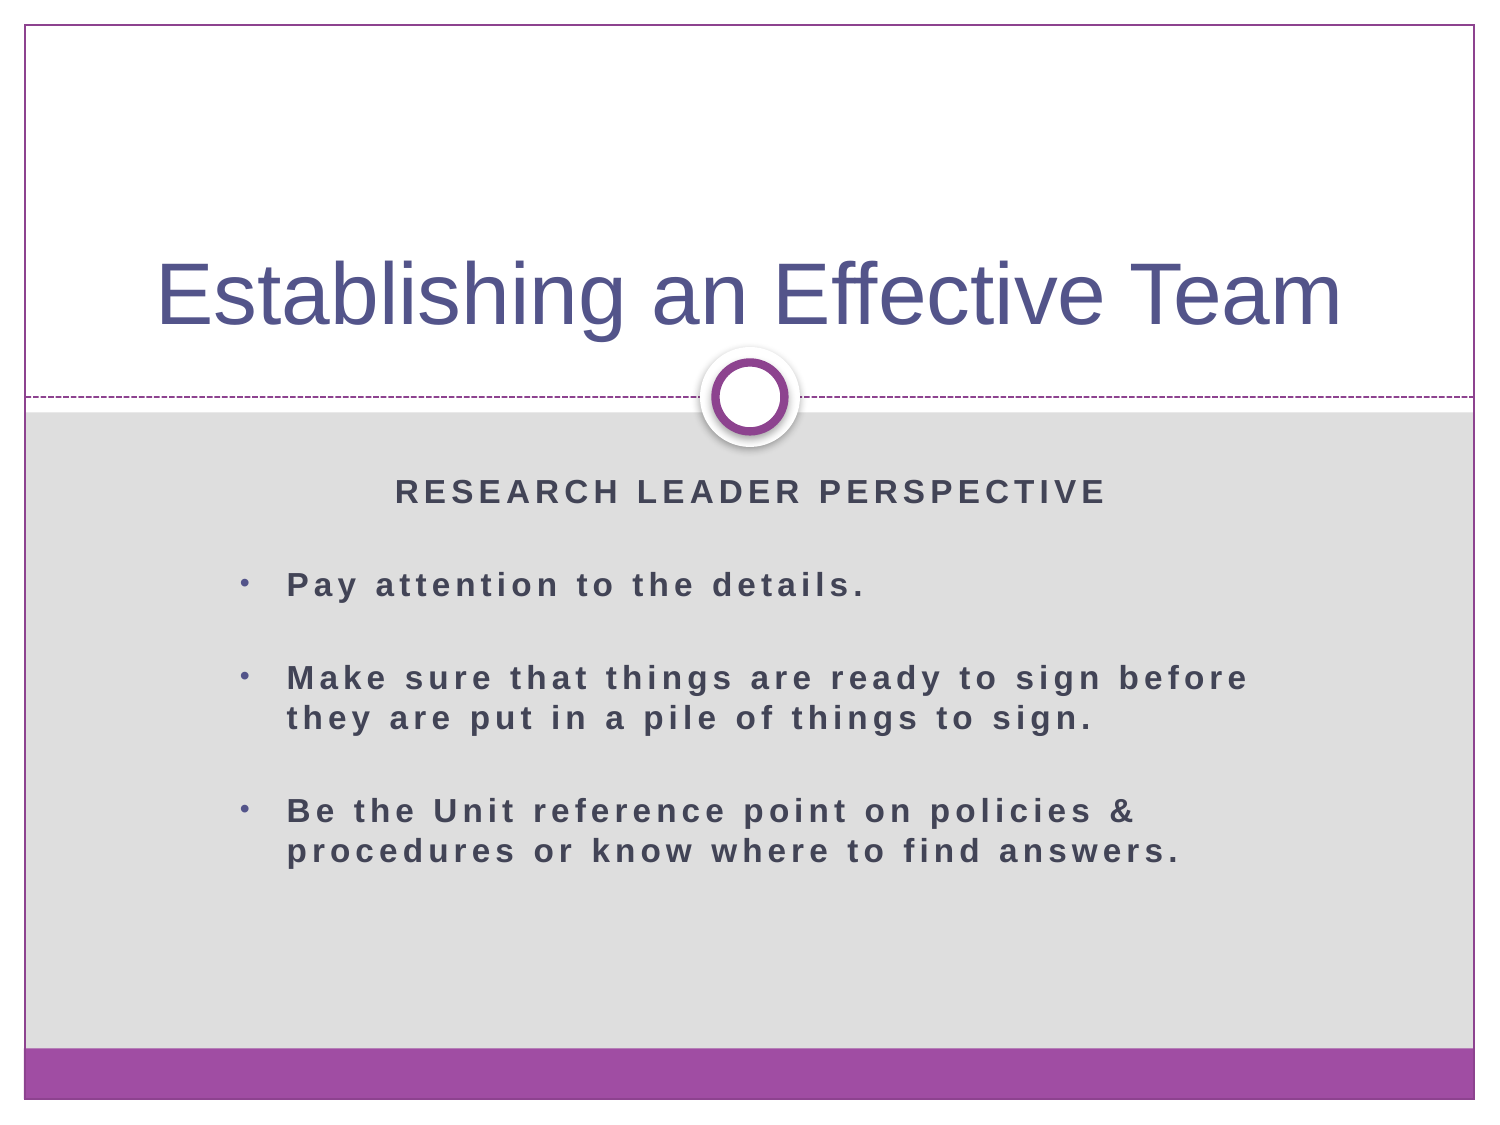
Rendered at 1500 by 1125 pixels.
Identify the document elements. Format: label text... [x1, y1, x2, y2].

title Establishing an Effective Team [112, 62, 1388, 350]
subtitle RESEARCH LEADER PERSPECTIVE Pay attention to the details. Make sure that things are ready to sign before they are put in a pile of things to sign. Be the Unit reference point on policies & procedures or know where to find answers. [225, 462, 1275, 975]
